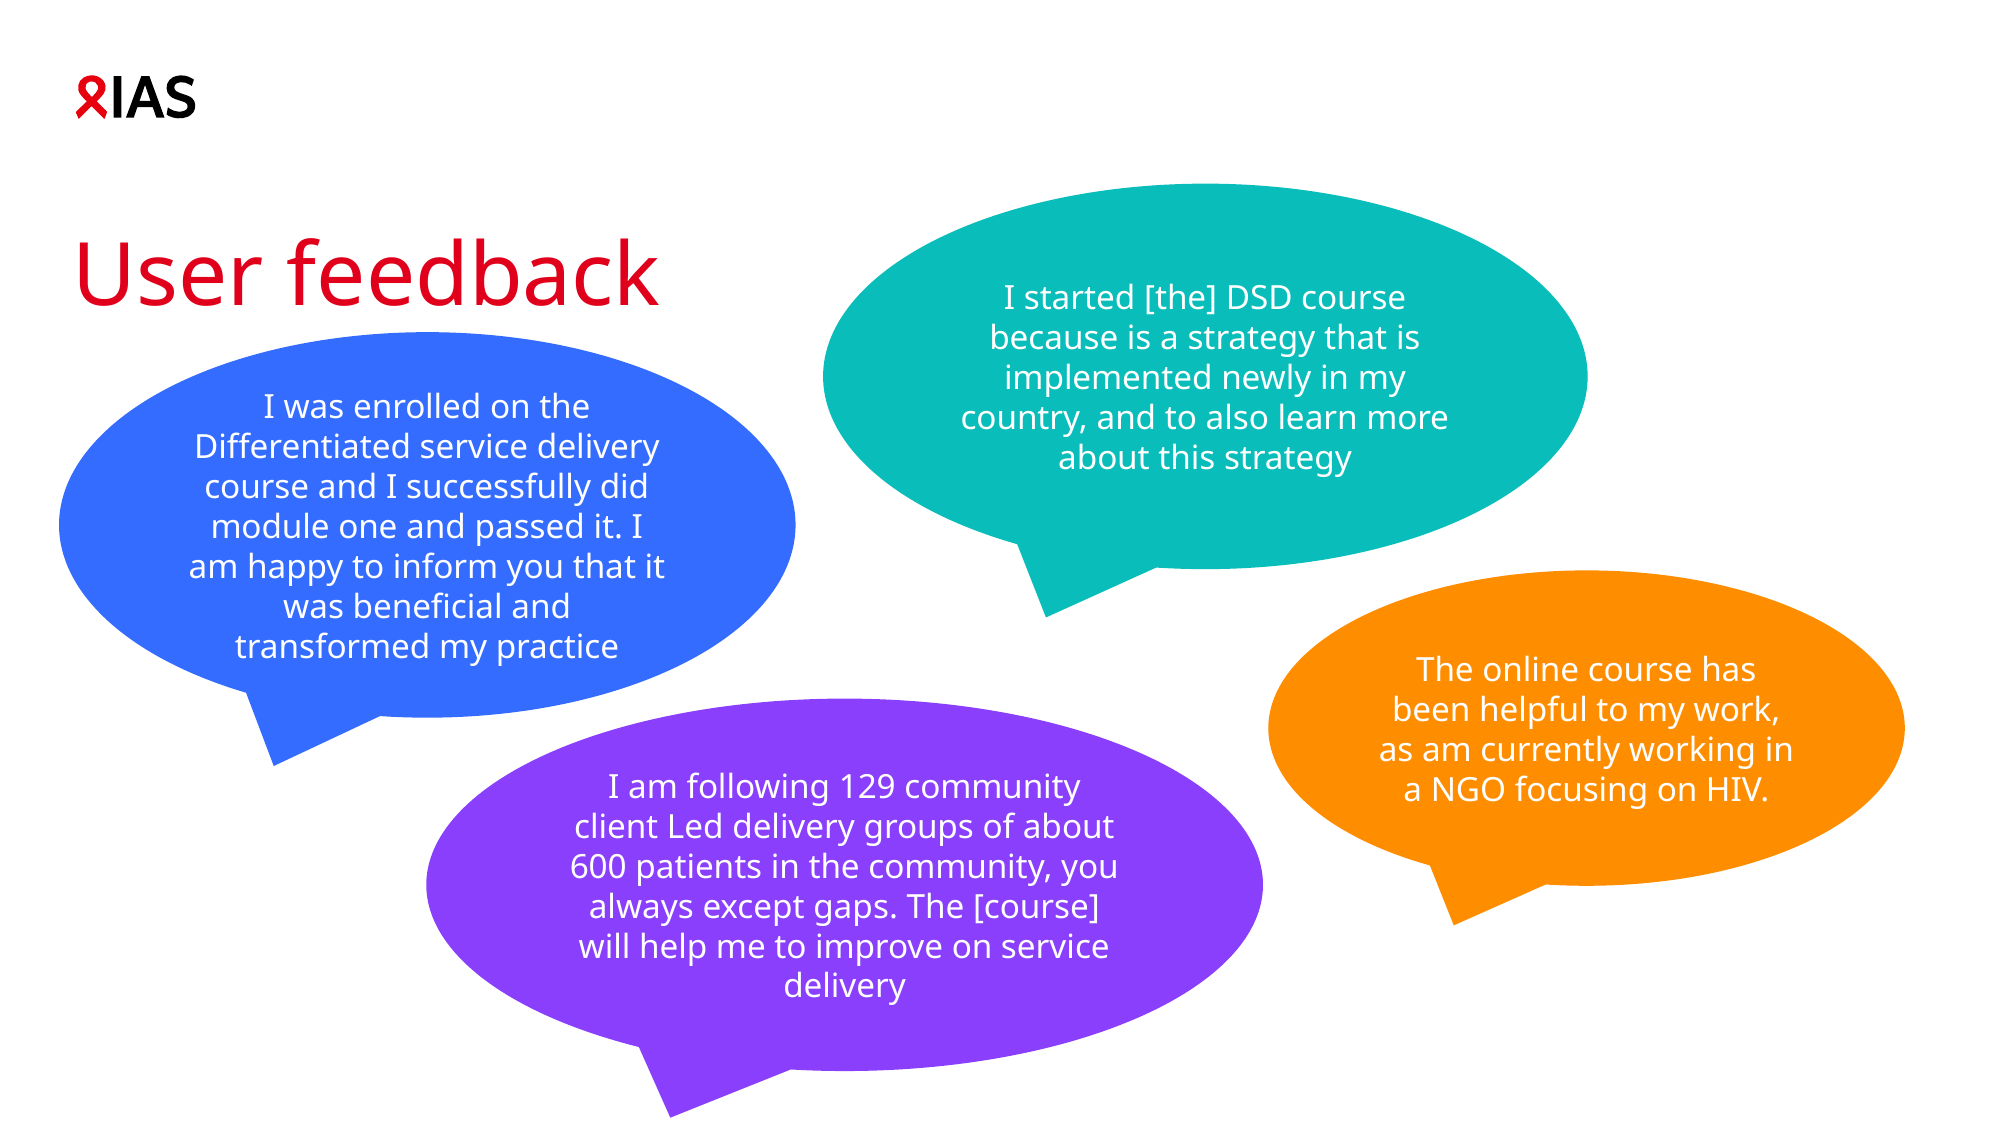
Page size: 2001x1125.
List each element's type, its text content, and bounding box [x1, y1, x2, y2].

text_box The online course has been helpful to my work, as am currently working in a NGO focusing on HIV. [1268, 570, 1905, 926]
text_box I was enrolled on the Differentiated service delivery course and I successfully did module one and passed it. I am happy to inform you that it was beneficial and transformed my practice [59, 332, 796, 766]
title User feedback [72, 229, 956, 437]
text_box I am following 129 community client Led delivery groups of about 600 patients in the community, you always except gaps. The [course] will help me to improve on service delivery [426, 698, 1263, 1118]
text_box I started [the] DSD course because is a strategy that is implemented newly in my country, and to also learn more about this strategy [823, 183, 1588, 618]
